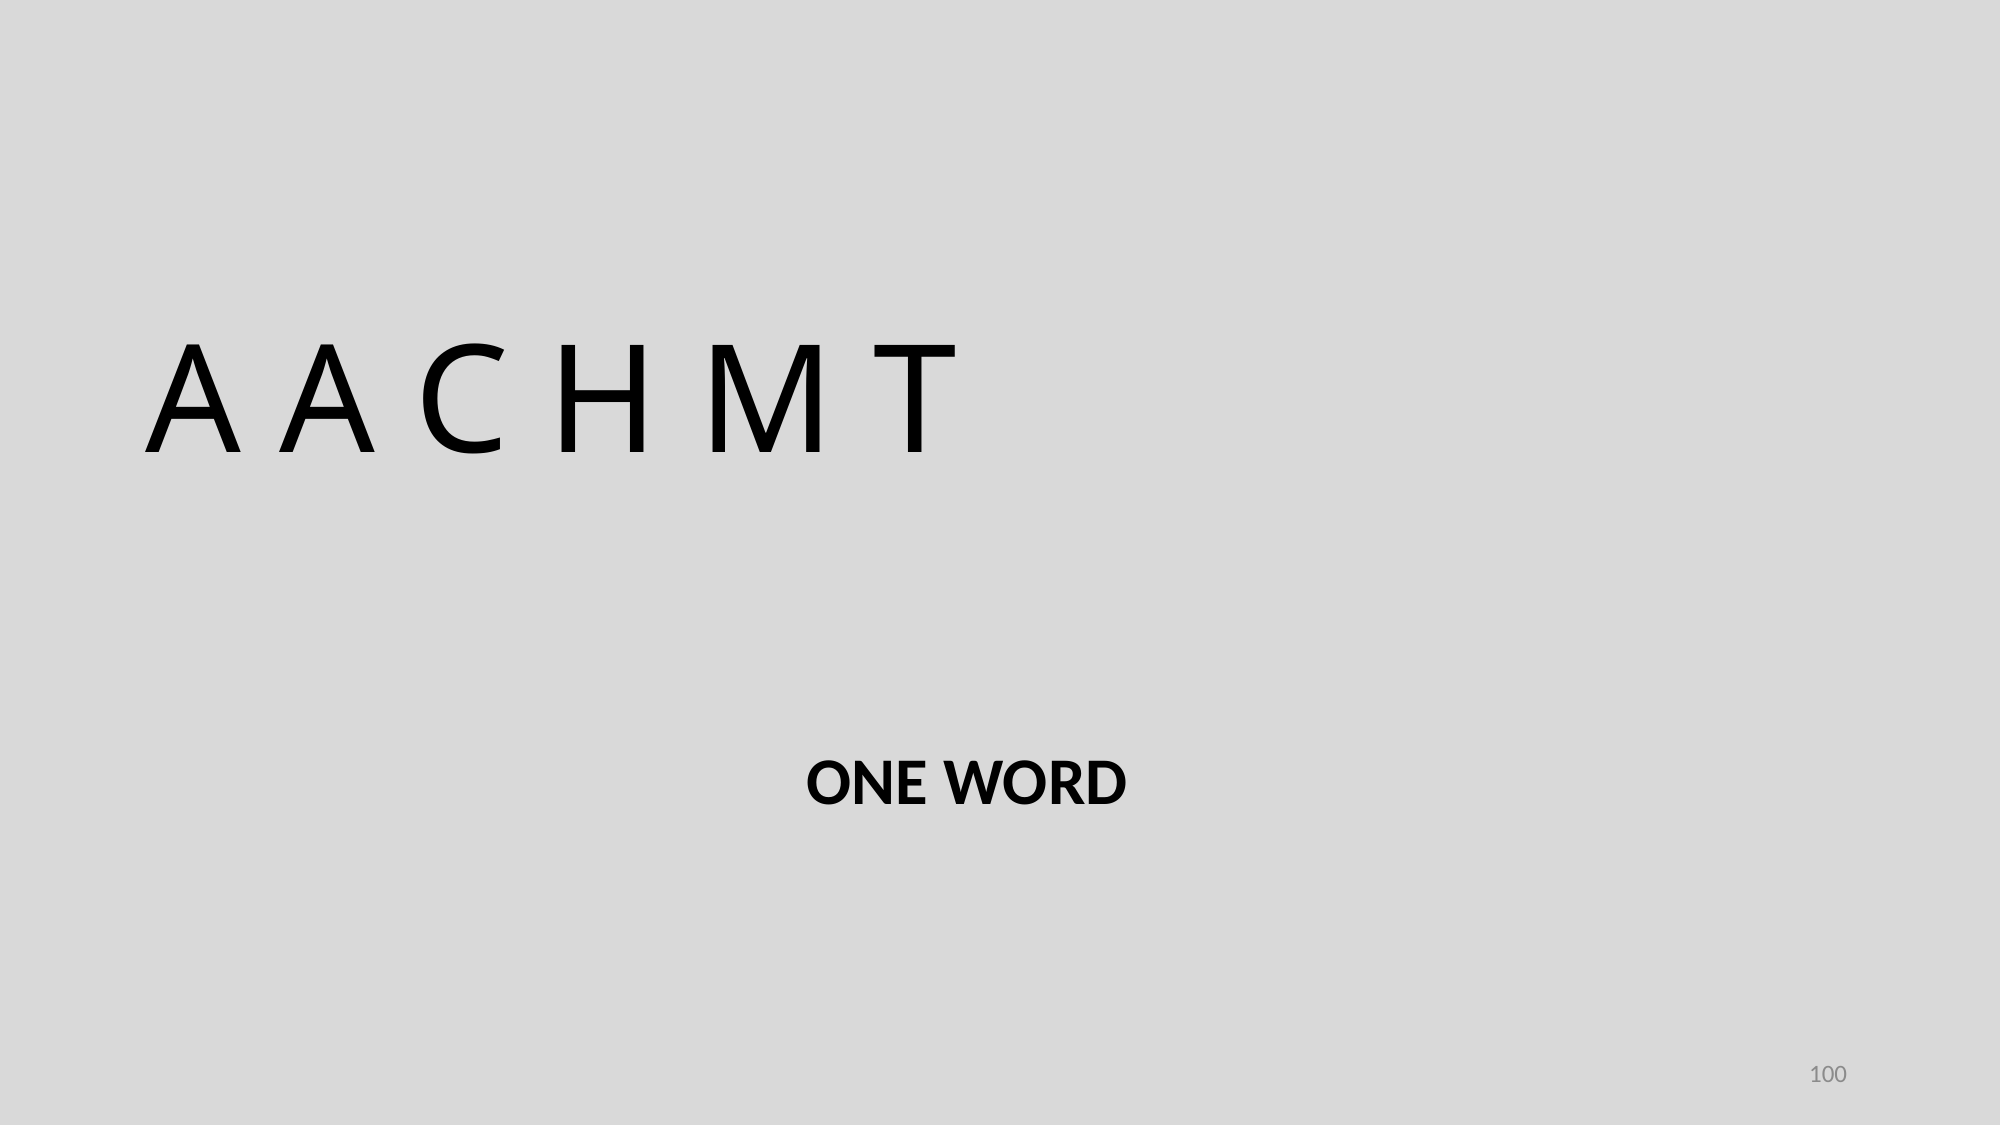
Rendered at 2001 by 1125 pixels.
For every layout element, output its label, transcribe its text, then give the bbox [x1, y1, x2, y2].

text_box ONE WORD [791, 730, 1320, 826]
text_box A A C H M T [130, 295, 1892, 491]
slide_number 100 [1412, 1042, 1863, 1103]
